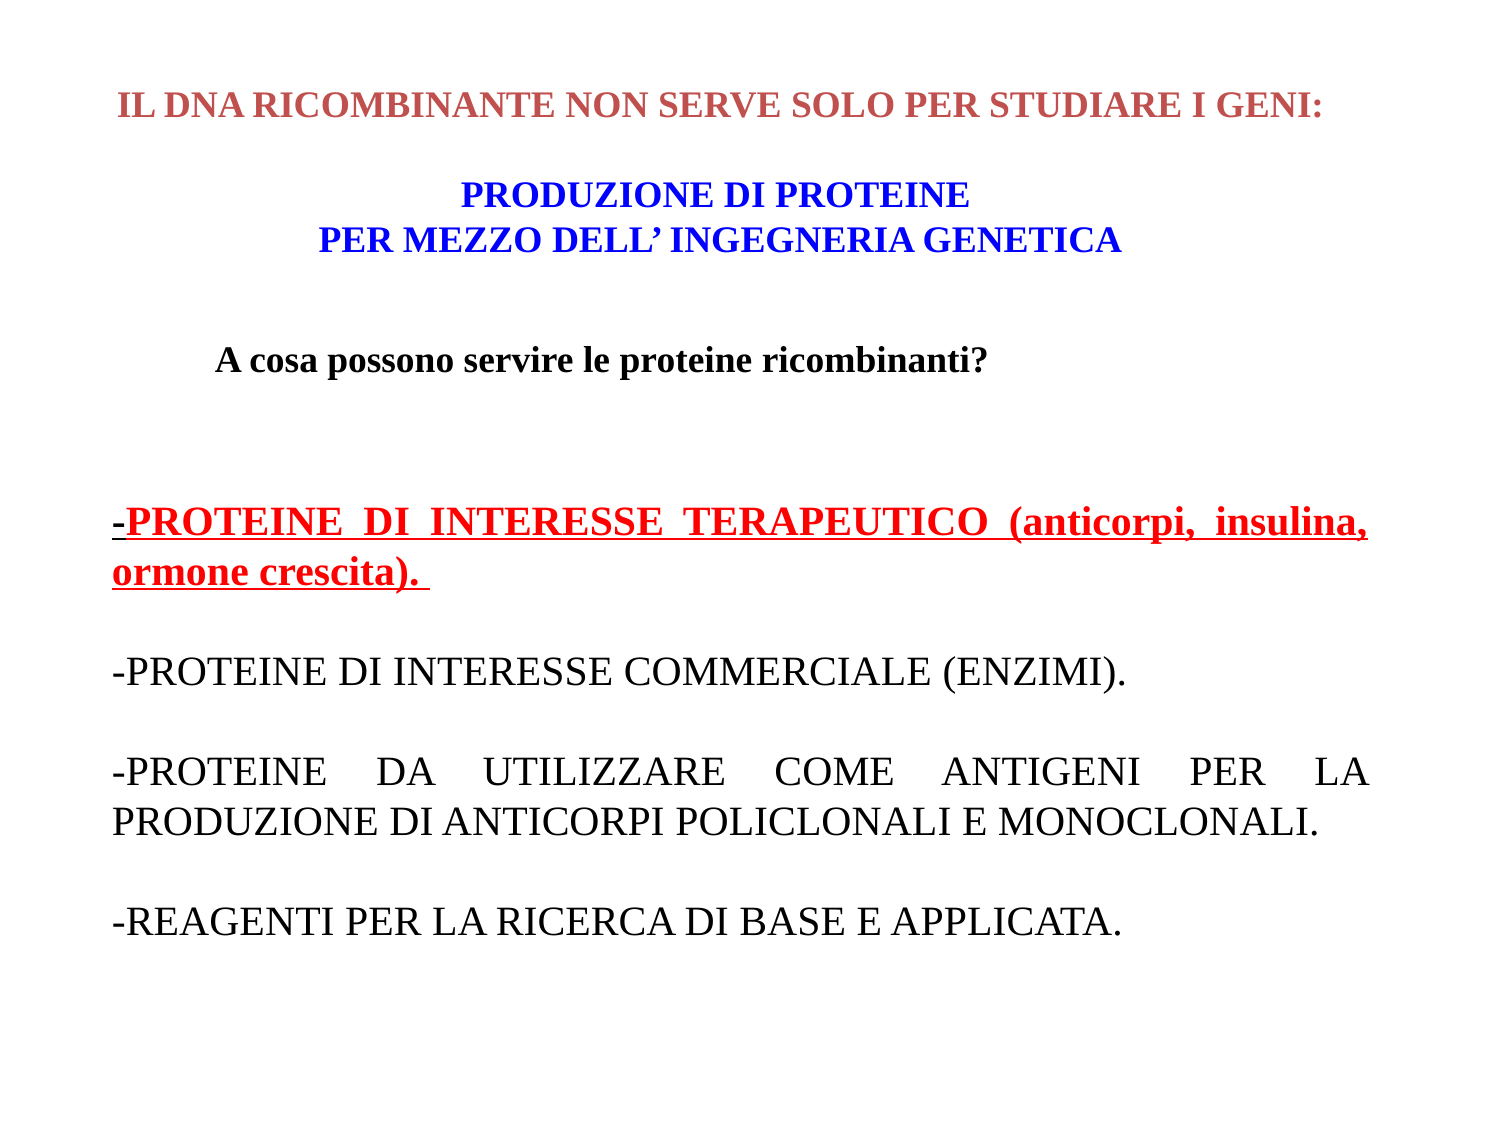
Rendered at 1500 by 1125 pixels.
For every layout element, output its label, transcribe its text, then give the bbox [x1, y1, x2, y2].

text_box IL DNA RICOMBINANTE NON SERVE SOLO PER STUDIARE I GENI: PRODUZIONE DI PROTEINE PER MEZZO DELL’ INGEGNERIA GENETICA [58, 72, 1383, 268]
text_box A cosa possono servire le proteine ricombinanti? [200, 328, 1005, 388]
text_box -PROTEINE DI INTERESSE TERAPEUTICO (anticorpi, insulina, ormone crescita). -PROTEINE DI INTERESSE COMMERCIALE (ENZIMI). -PROTEINE DA UTILIZZARE COME ANTIGENI PER LA PRODUZIONE DI ANTICORPI POLICLONALI E MONOCLONALI. -REAGENTI PER LA RICERCA DI BASE E APPLICATA. [97, 486, 1383, 952]
